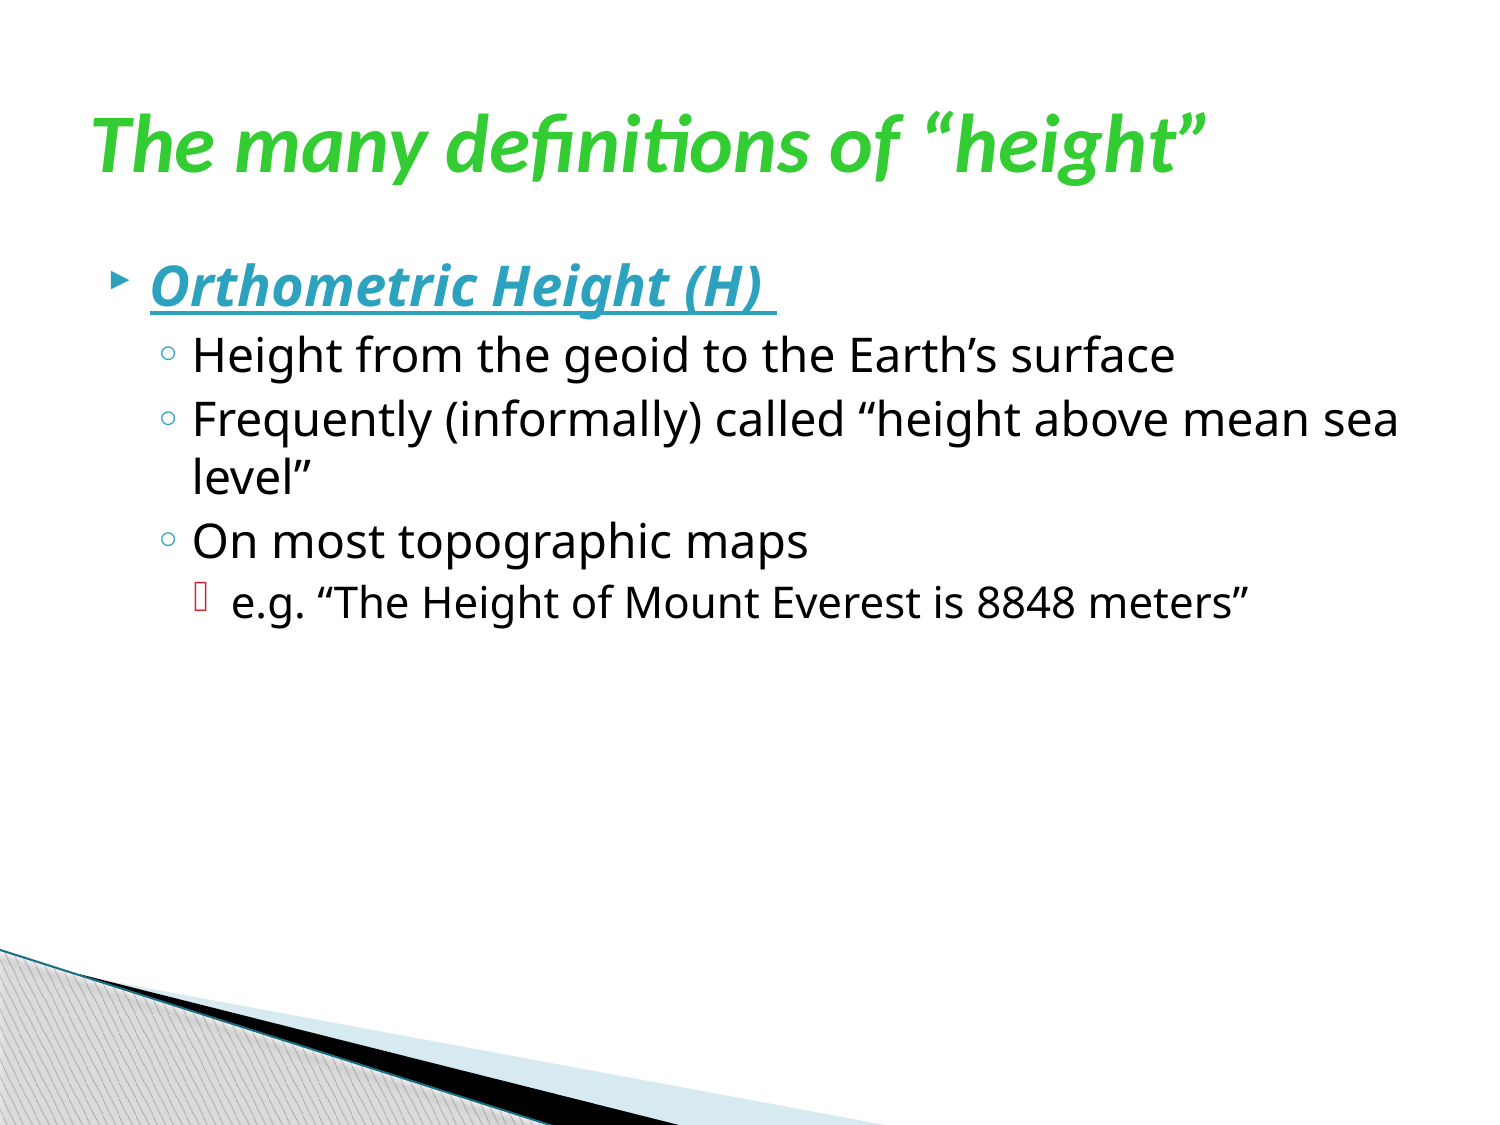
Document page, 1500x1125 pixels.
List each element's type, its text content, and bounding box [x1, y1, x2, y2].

title The many definitions of “height” [75, 45, 1425, 233]
list Orthometric Height (H) Height from the geoid to the Earth’s surface Frequently (informally) called “height above mean sea level” On most topographic maps e.g. “The Height of Mount Everest is 8848 meters” [75, 243, 1425, 986]
